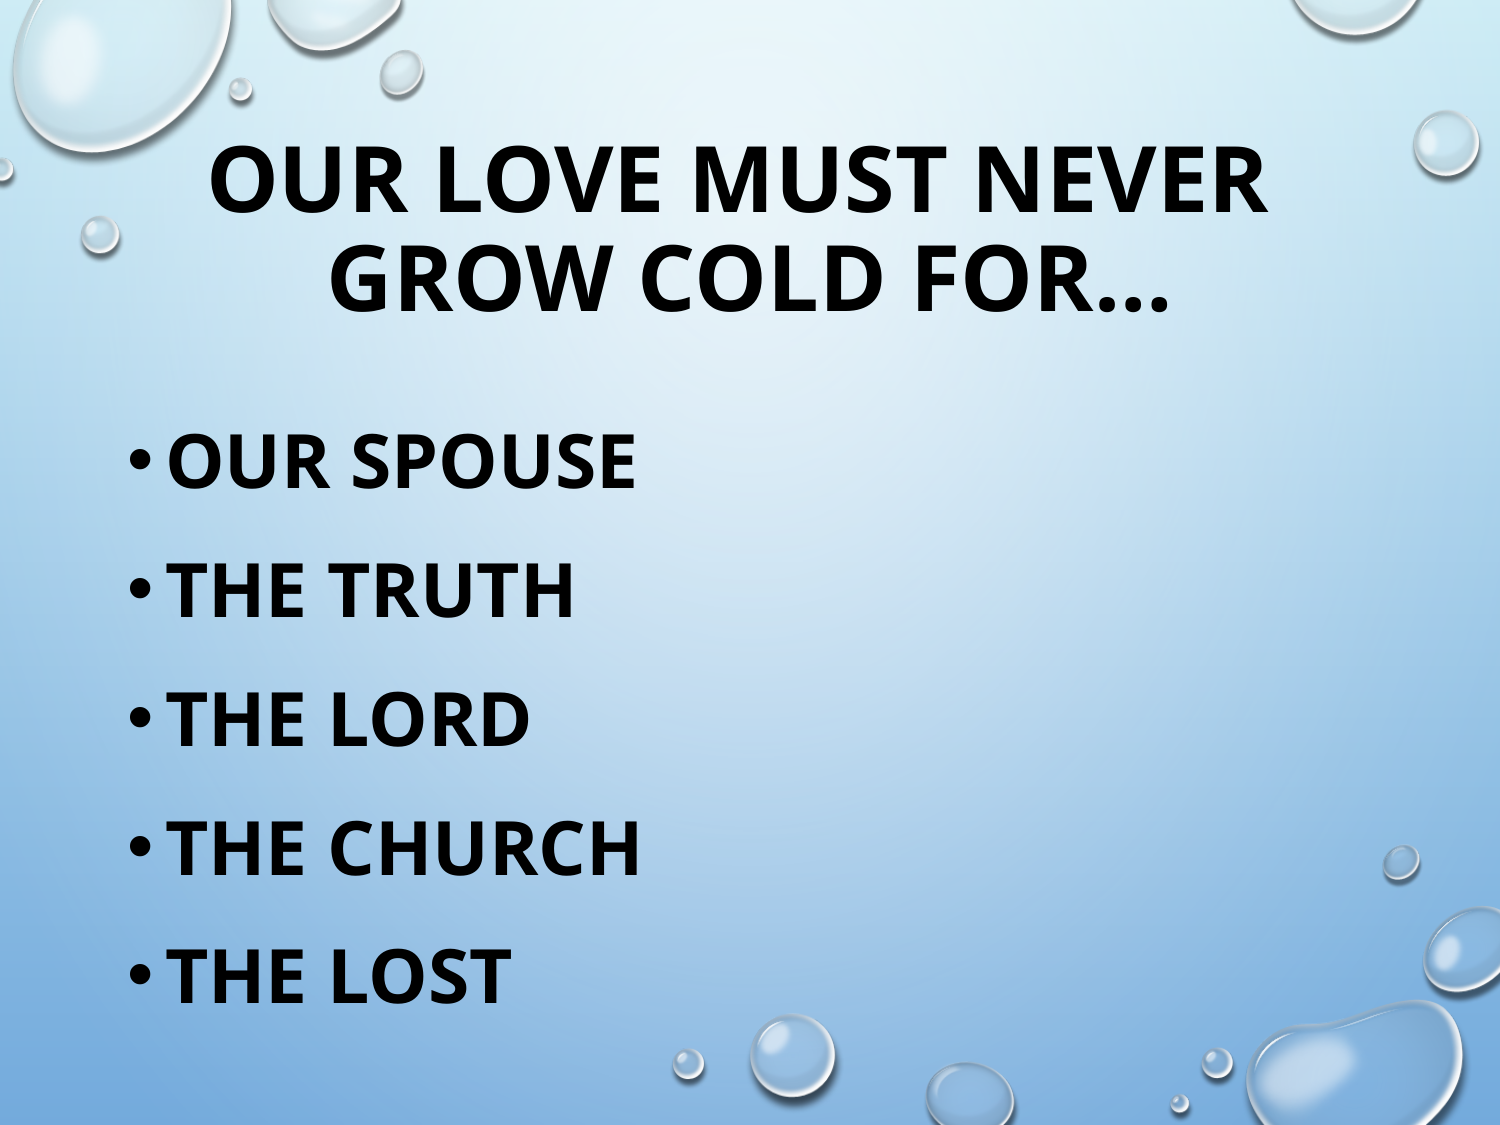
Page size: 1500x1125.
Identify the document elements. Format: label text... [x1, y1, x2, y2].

title Our Love Must Never Grow Cold For… [112, 101, 1388, 364]
list Our spouse The truth The lord The church The lost [112, 388, 1388, 1040]
picture [0, 0, 1500, 1125]
